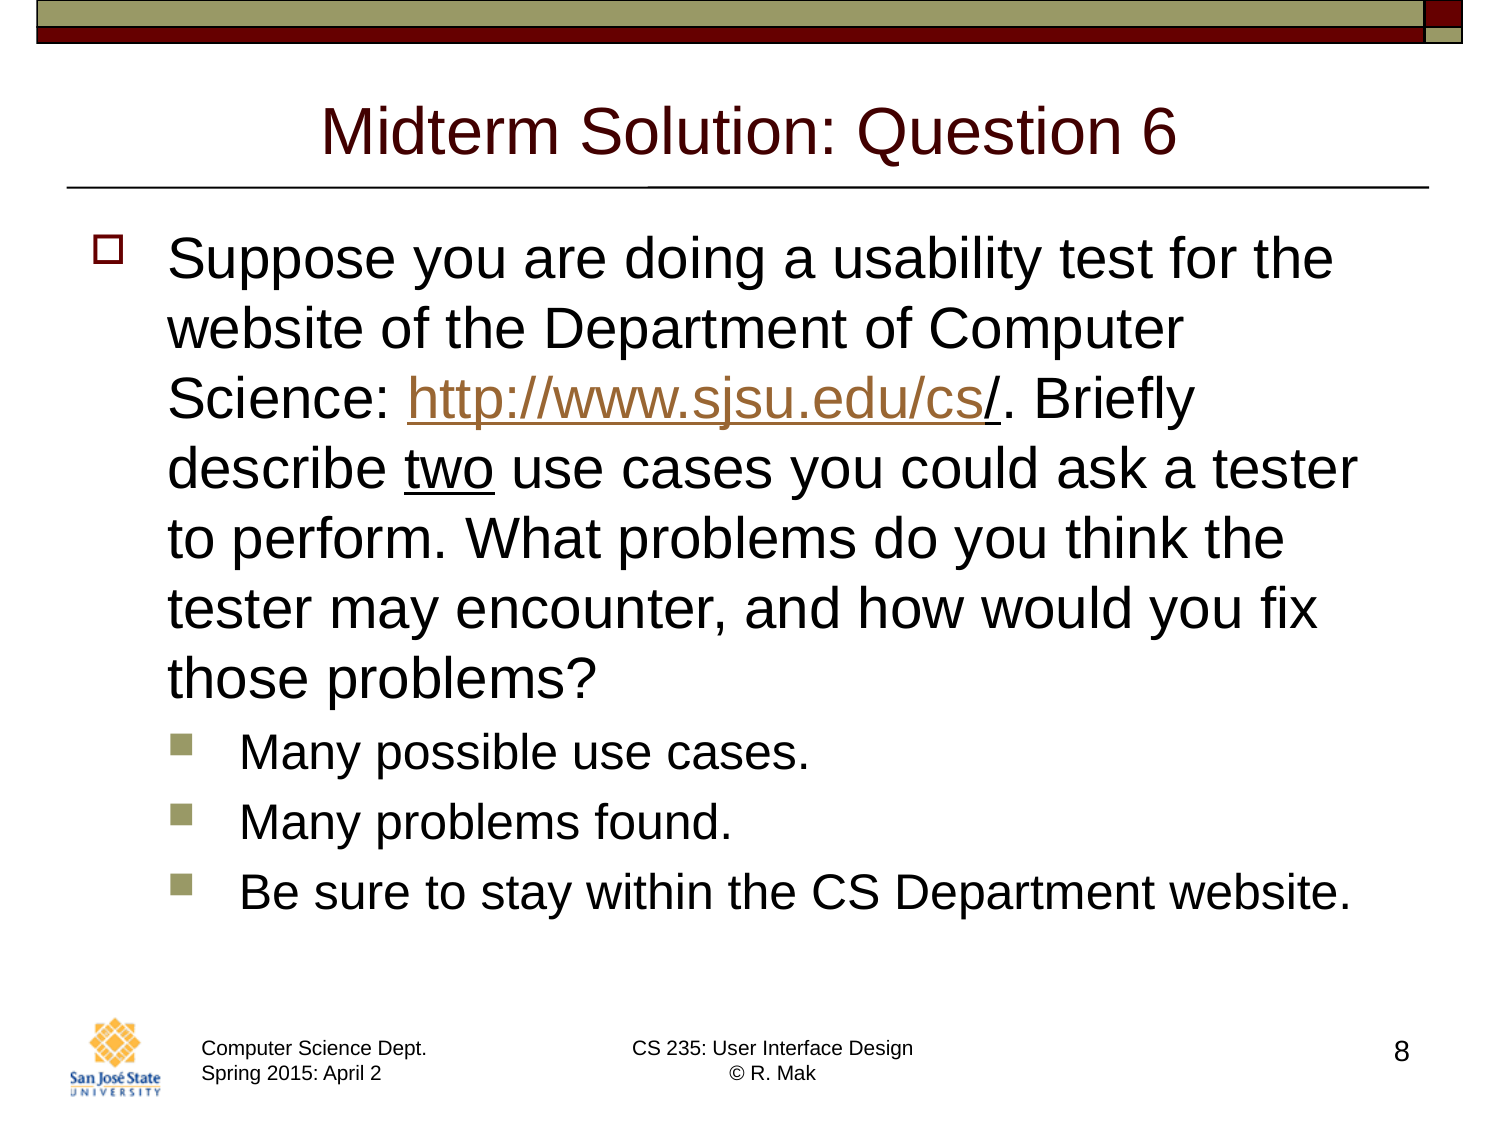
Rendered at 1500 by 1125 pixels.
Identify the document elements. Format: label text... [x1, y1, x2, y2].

title Midterm Solution: Question 6 [75, 67, 1425, 175]
list Suppose you are doing a usability test for the website of the Department of Computer Science: http://www.sjsu.edu/cs/. Briefly describe two use cases you could ask a tester to perform. What problems do you think the tester may encounter, and how would you fix those problems? Many possible use cases. Many problems found. Be sure to stay within the CS Department website. [75, 212, 1425, 1006]
slide_number 8 [1112, 1025, 1425, 1100]
picture [60, 1012, 166, 1112]
